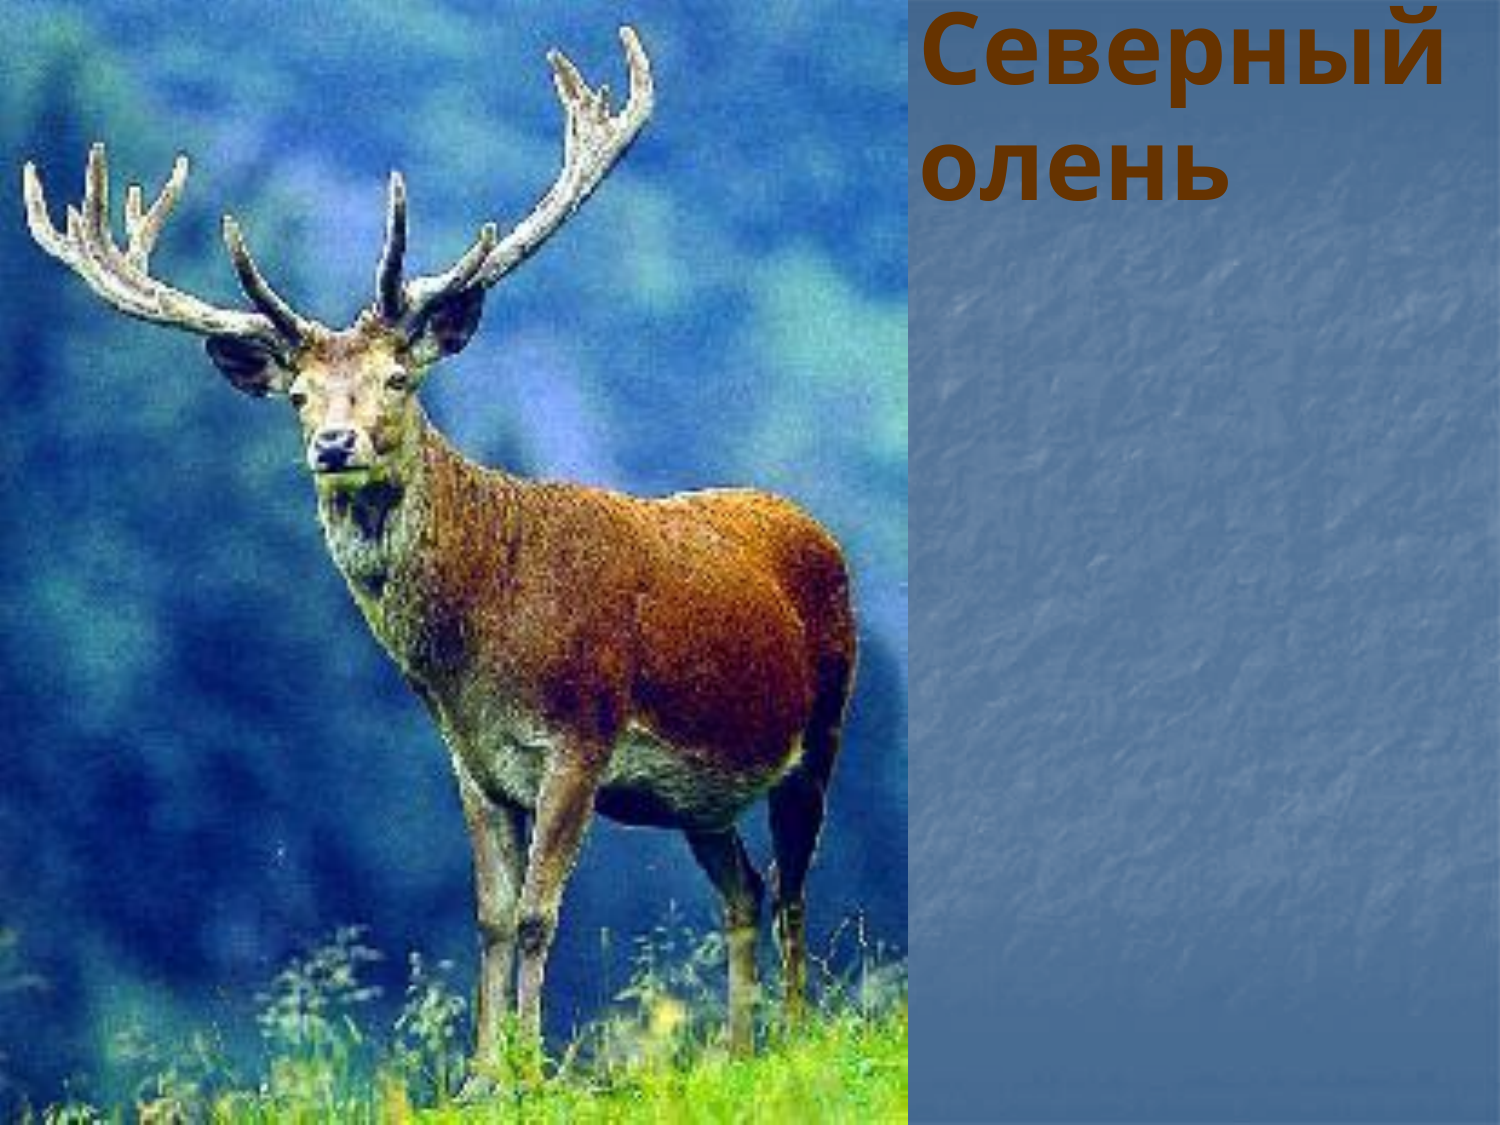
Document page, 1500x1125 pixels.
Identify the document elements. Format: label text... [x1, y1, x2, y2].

list Северный олень [909, 0, 1500, 133]
picture [0, 0, 908, 1125]
